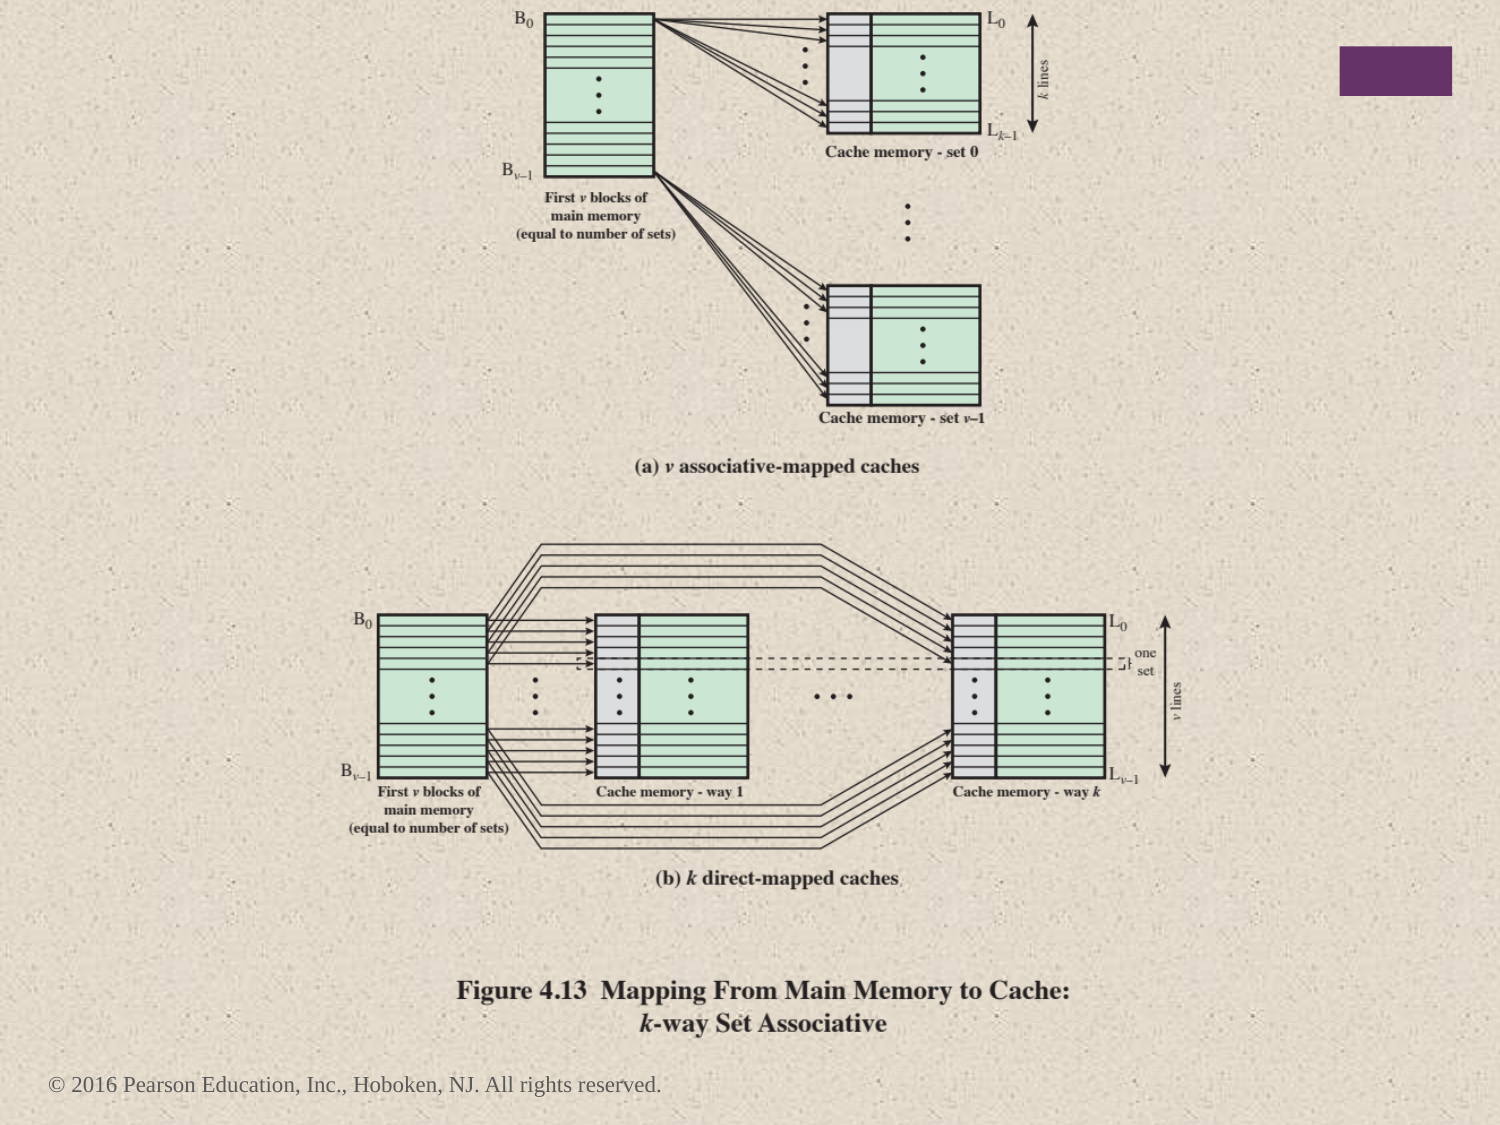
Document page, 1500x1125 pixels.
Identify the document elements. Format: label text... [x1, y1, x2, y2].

picture [300, 0, 1223, 1062]
footer © 2016 Pearson Education, Inc., Hoboken, NJ. All rights reserved. [33, 1053, 1038, 1114]
picture [0, 0, 1500, 1125]
